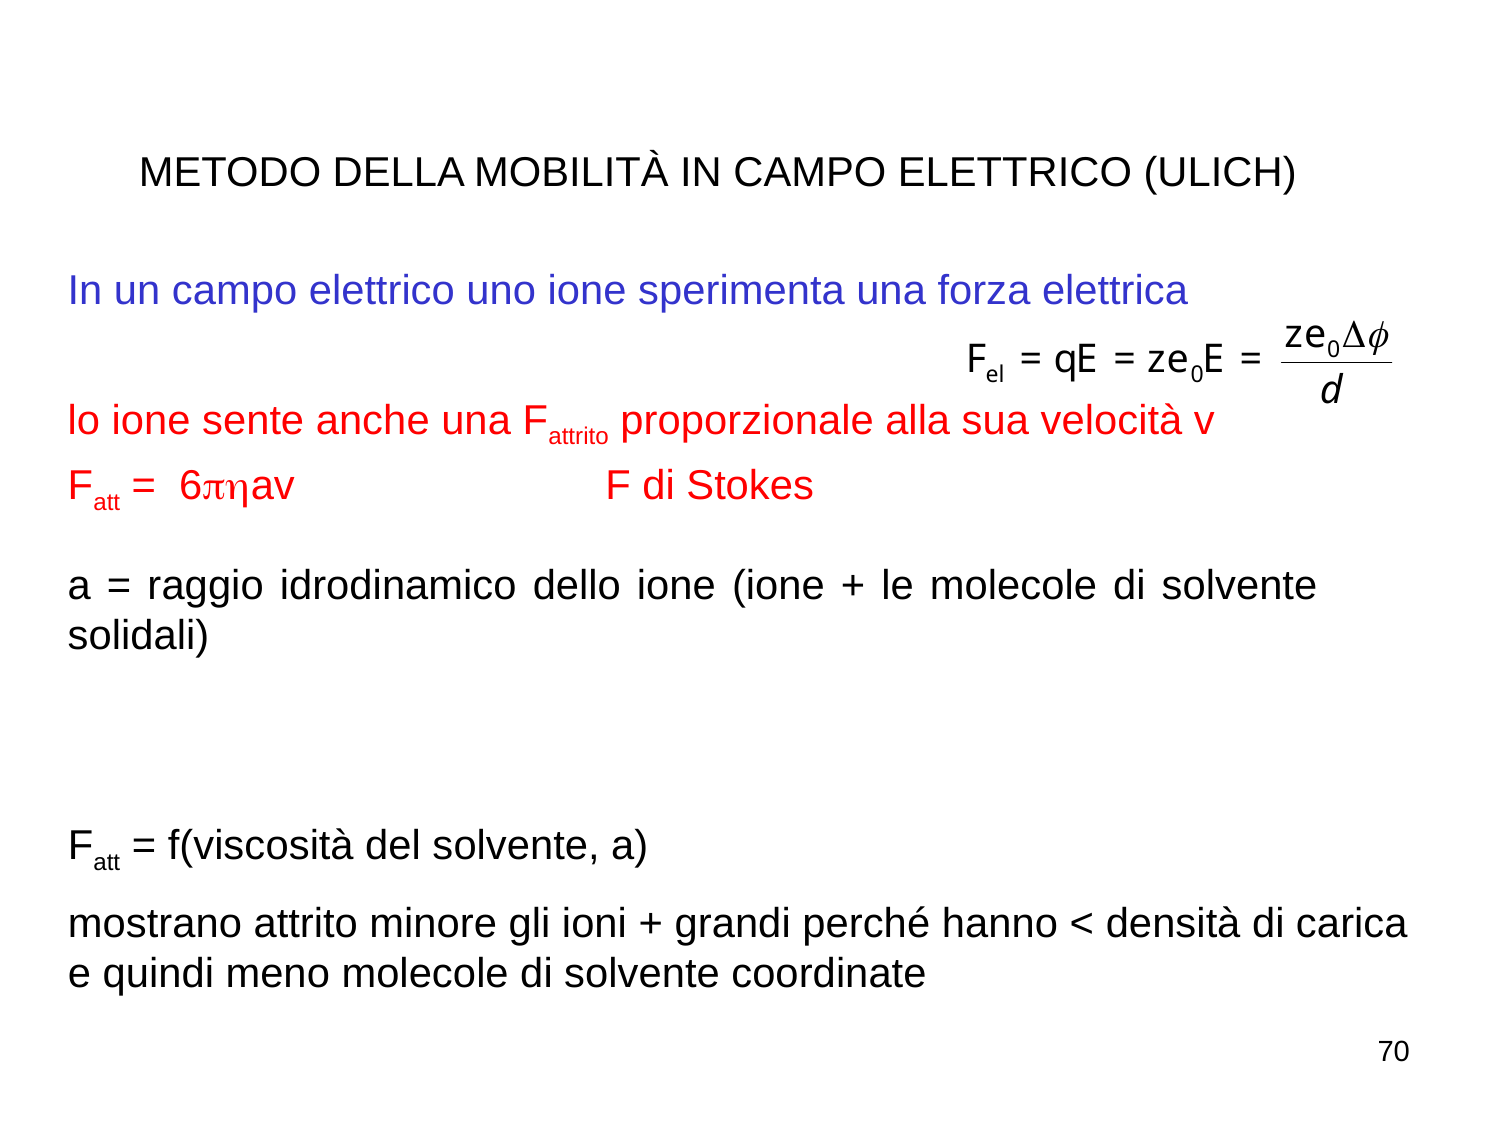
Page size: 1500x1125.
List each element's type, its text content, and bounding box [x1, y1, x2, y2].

text_box Fatt = f(viscosità del solvente, a) mostrano attrito minore gli ioni + grandi perché hanno < densità di carica e quindi meno molecole di solvente coordinate [53, 810, 1424, 1003]
text_box Fatt = 6pav F di Stokes [53, 450, 845, 523]
slide_number 70 [1074, 1024, 1426, 1103]
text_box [962, 309, 1400, 412]
text_box a = raggio idrodinamico dello ione (ione + le molecole di solvente solidali) [53, 550, 1333, 666]
text_box METODO DELLA MOBILITÀ IN CAMPO ELETTRICO (ULICH) [123, 137, 1400, 202]
text_box In un campo elettrico uno ione sperimenta una forza elettrica [53, 255, 1360, 321]
text_box lo ione sente anche una Fattrito proporzionale alla sua velocità v [53, 385, 1294, 458]
